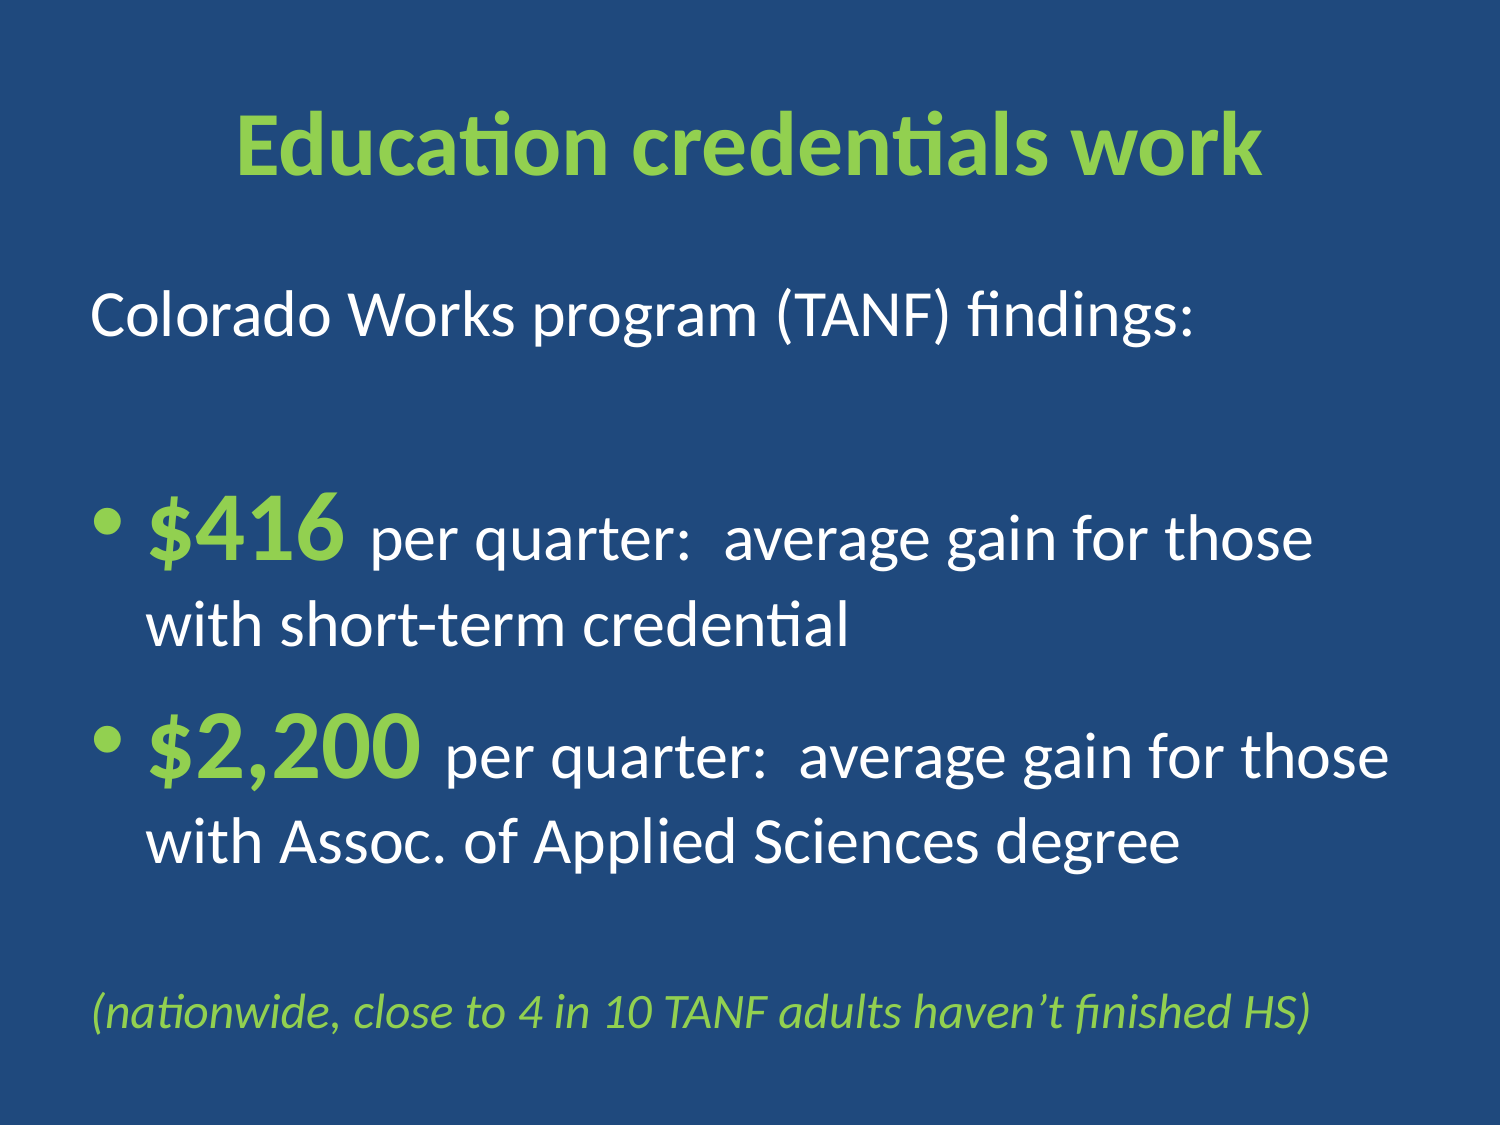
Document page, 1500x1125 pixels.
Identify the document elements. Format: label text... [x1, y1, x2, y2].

list Colorado Works program (TANF) findings: $416 per quarter: average gain for those with short-term credential $2,200 per quarter: average gain for those with Assoc. of Applied Sciences degree (nationwide, close to 4 in 10 TANF adults haven’t finished HS) [75, 262, 1425, 1050]
title Education credentials work [75, 45, 1425, 233]
